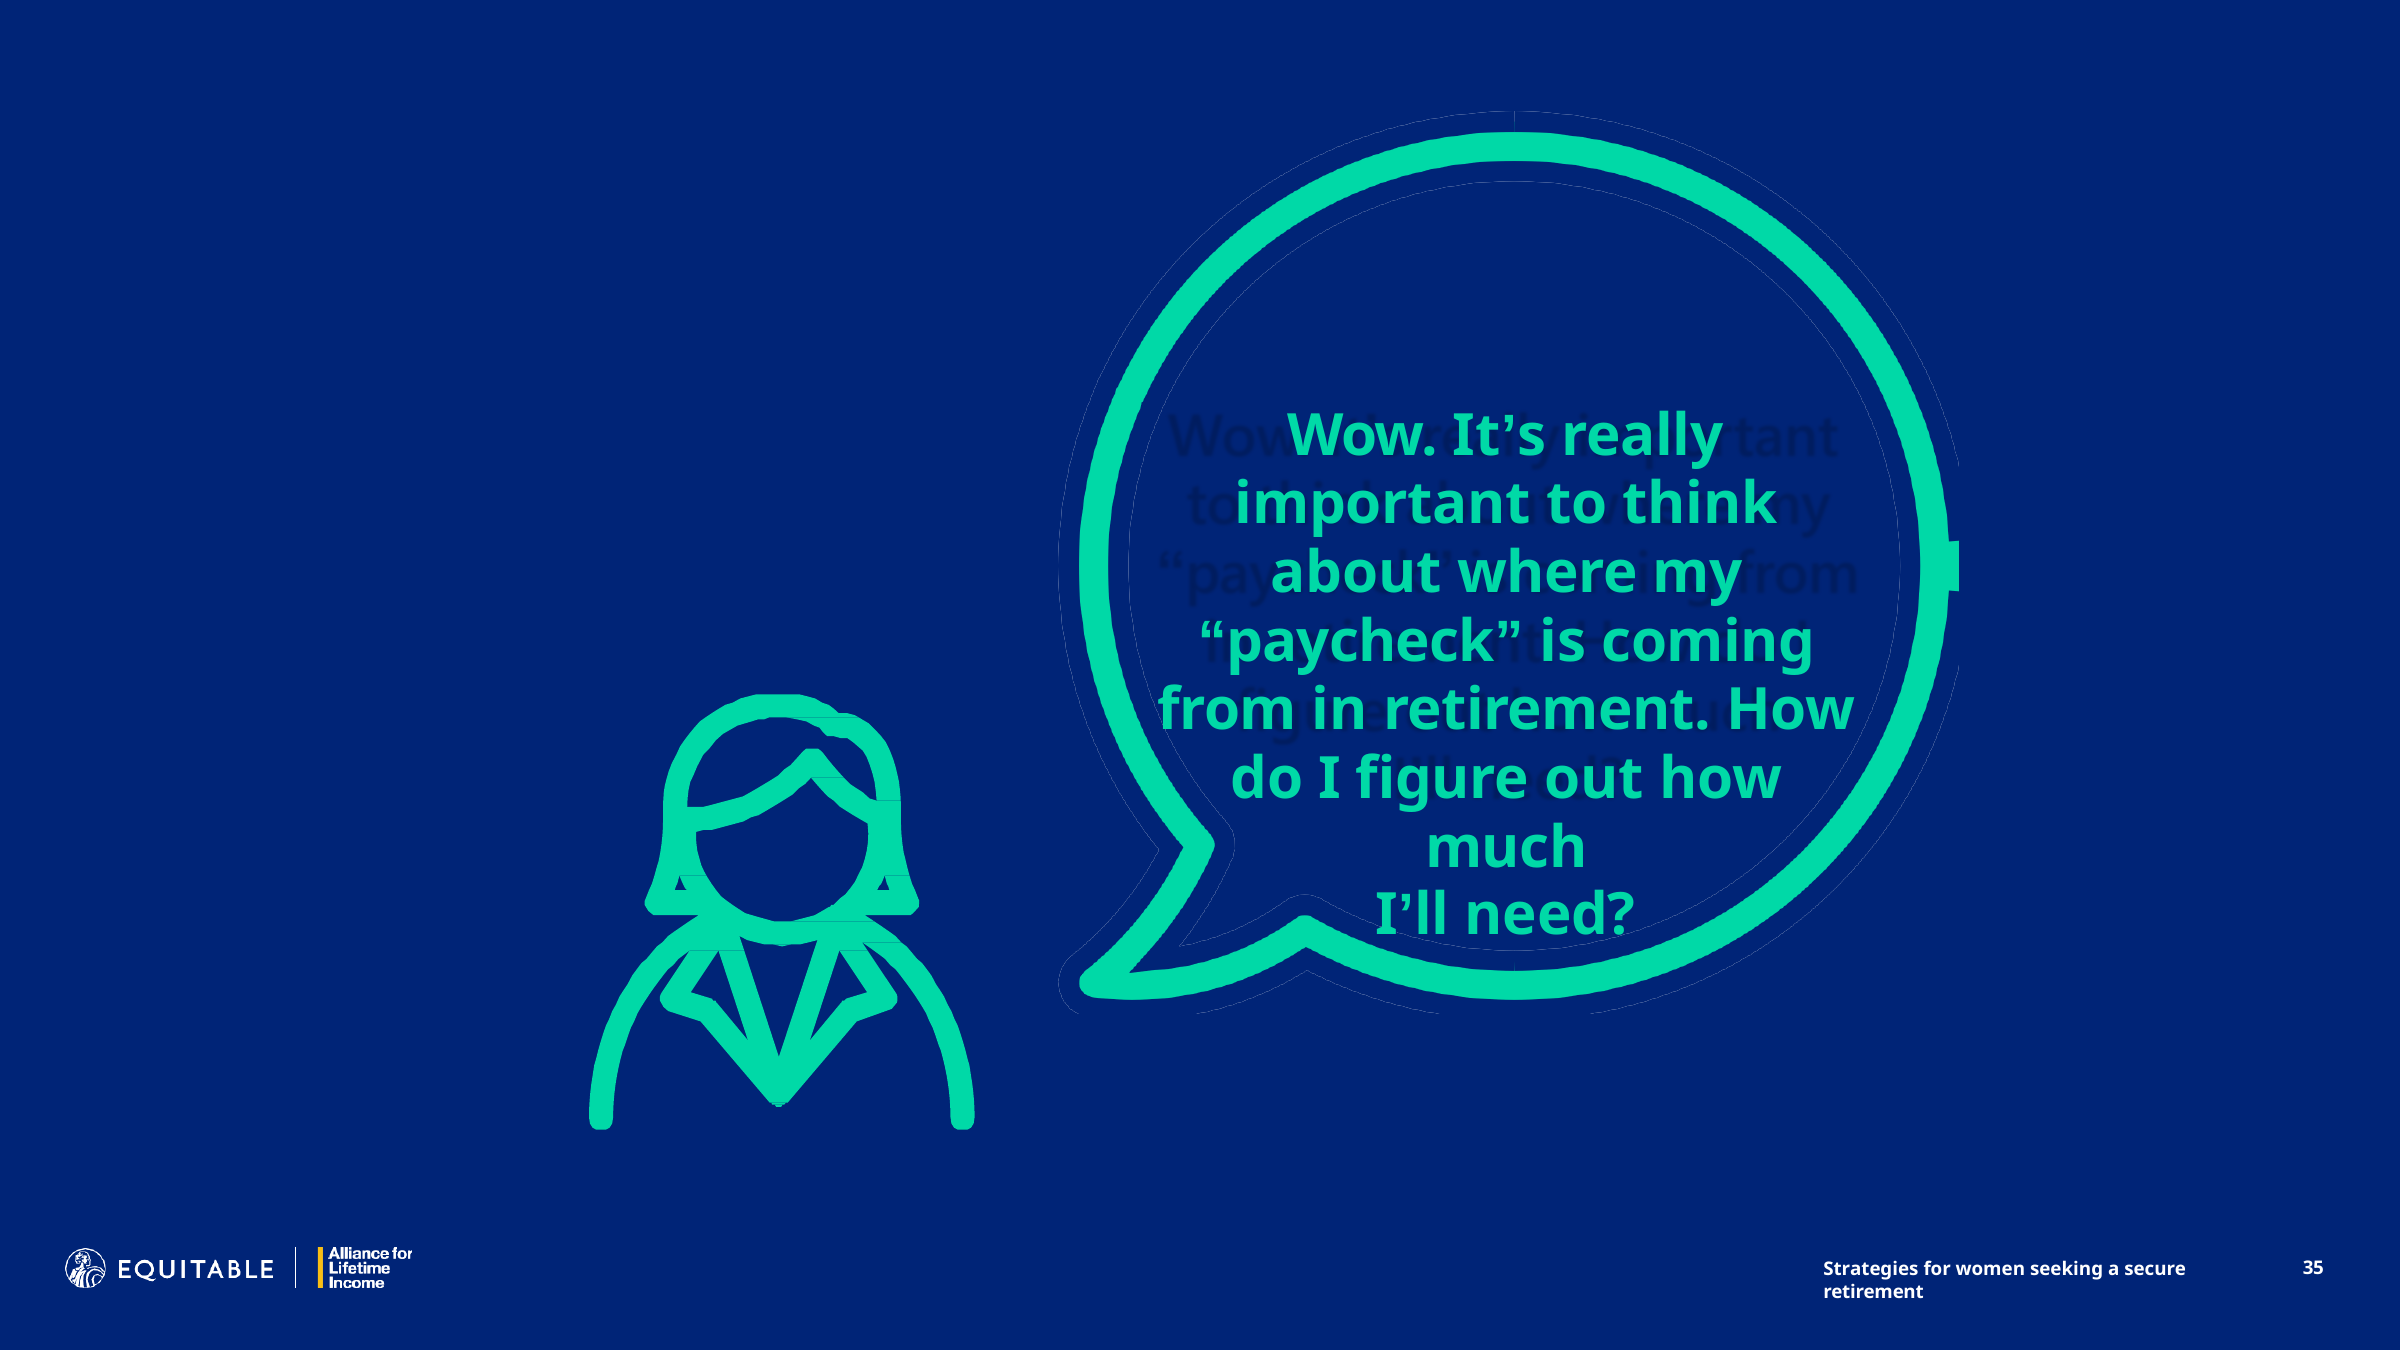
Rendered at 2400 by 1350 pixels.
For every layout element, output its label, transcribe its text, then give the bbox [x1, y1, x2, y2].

picture [317, 1246, 412, 1288]
text_box [589, 694, 975, 1130]
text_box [1057, 111, 1970, 1020]
picture [65, 1247, 274, 1289]
footer Strategies for women seeking a secure retirement [1821, 1253, 2265, 1350]
slide_number 35 [2296, 1252, 2333, 1350]
